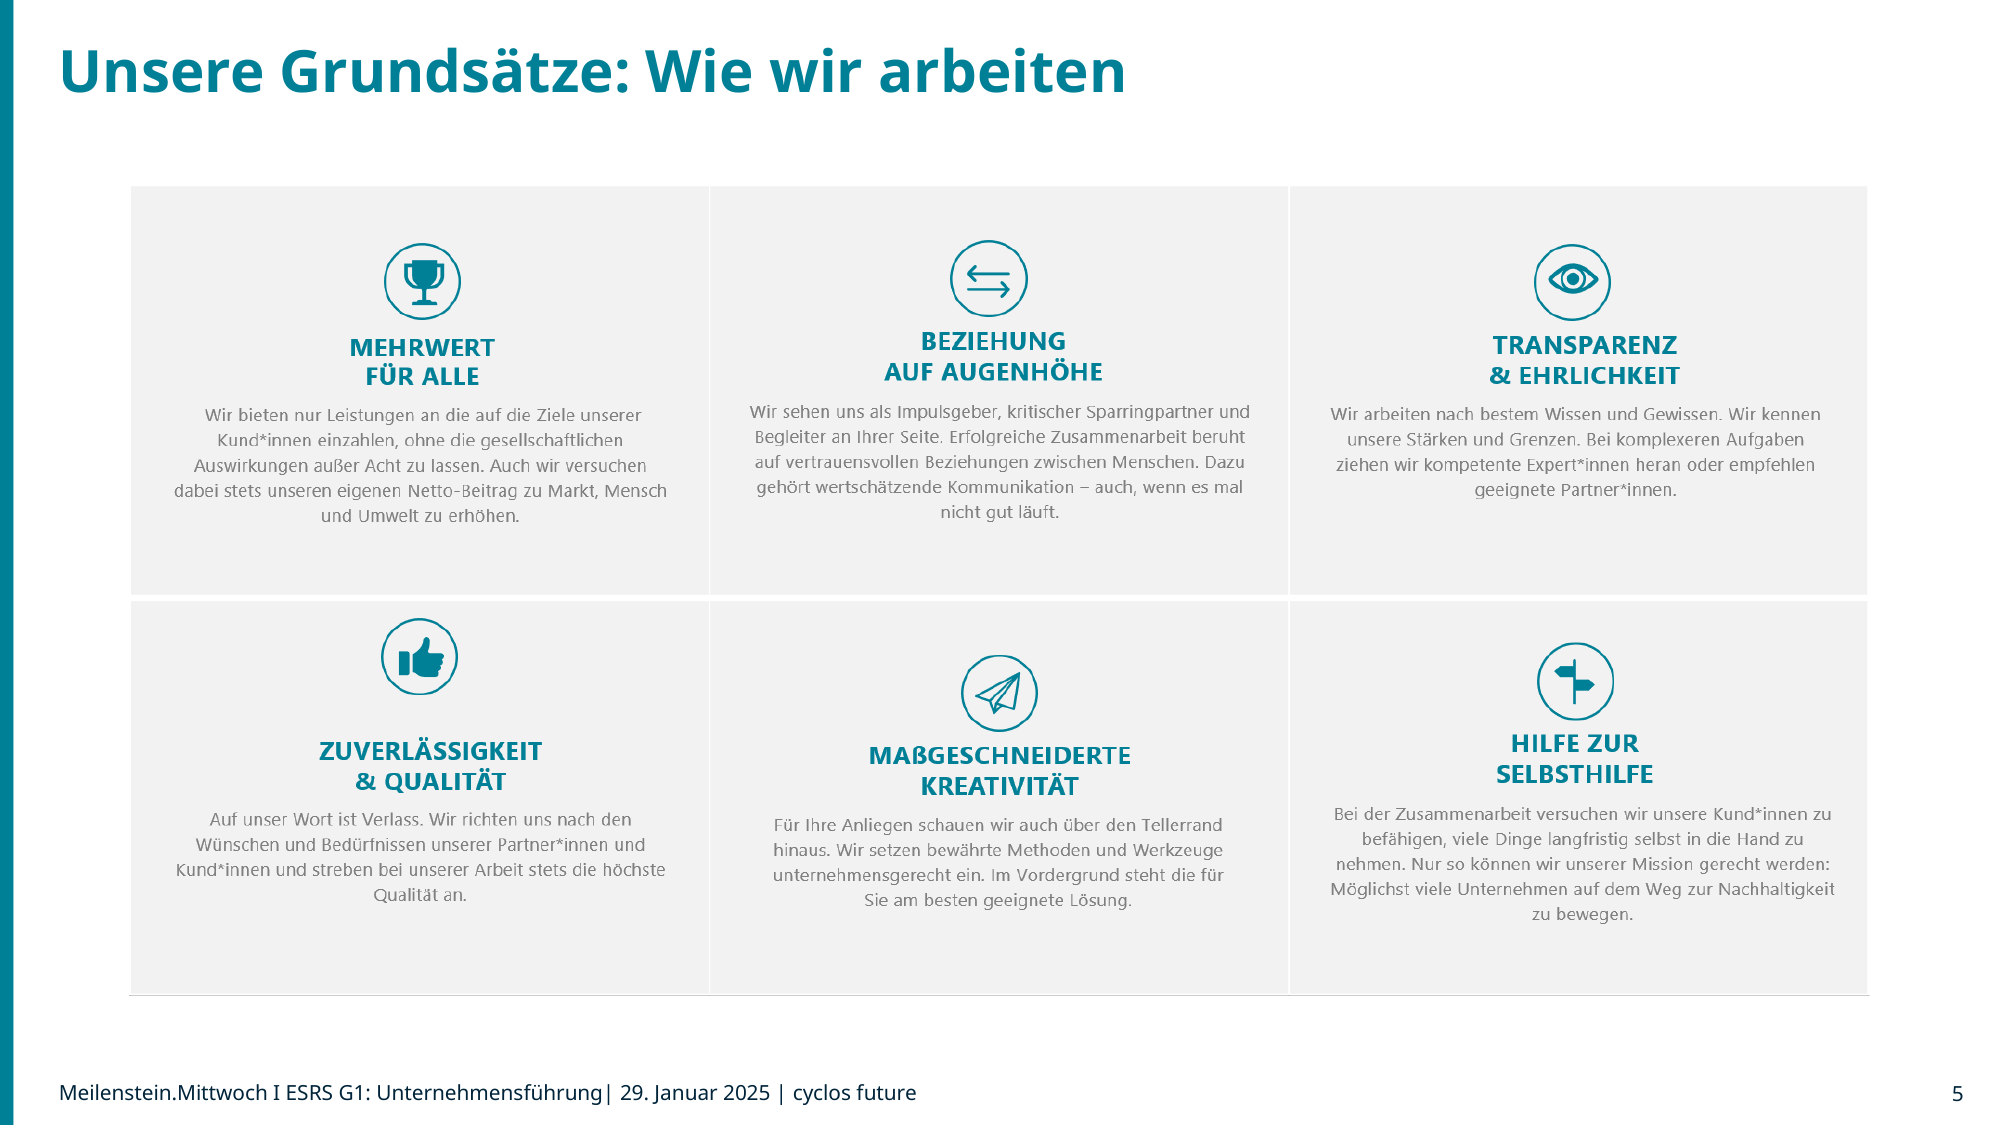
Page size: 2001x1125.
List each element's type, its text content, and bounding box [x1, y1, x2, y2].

text_box Unsere Grundsätze: Wie wir arbeiten [14, 42, 2000, 106]
picture [128, 184, 1872, 996]
text_box [0, 0, 14, 1125]
text_box 5 [1925, 1064, 1991, 1124]
